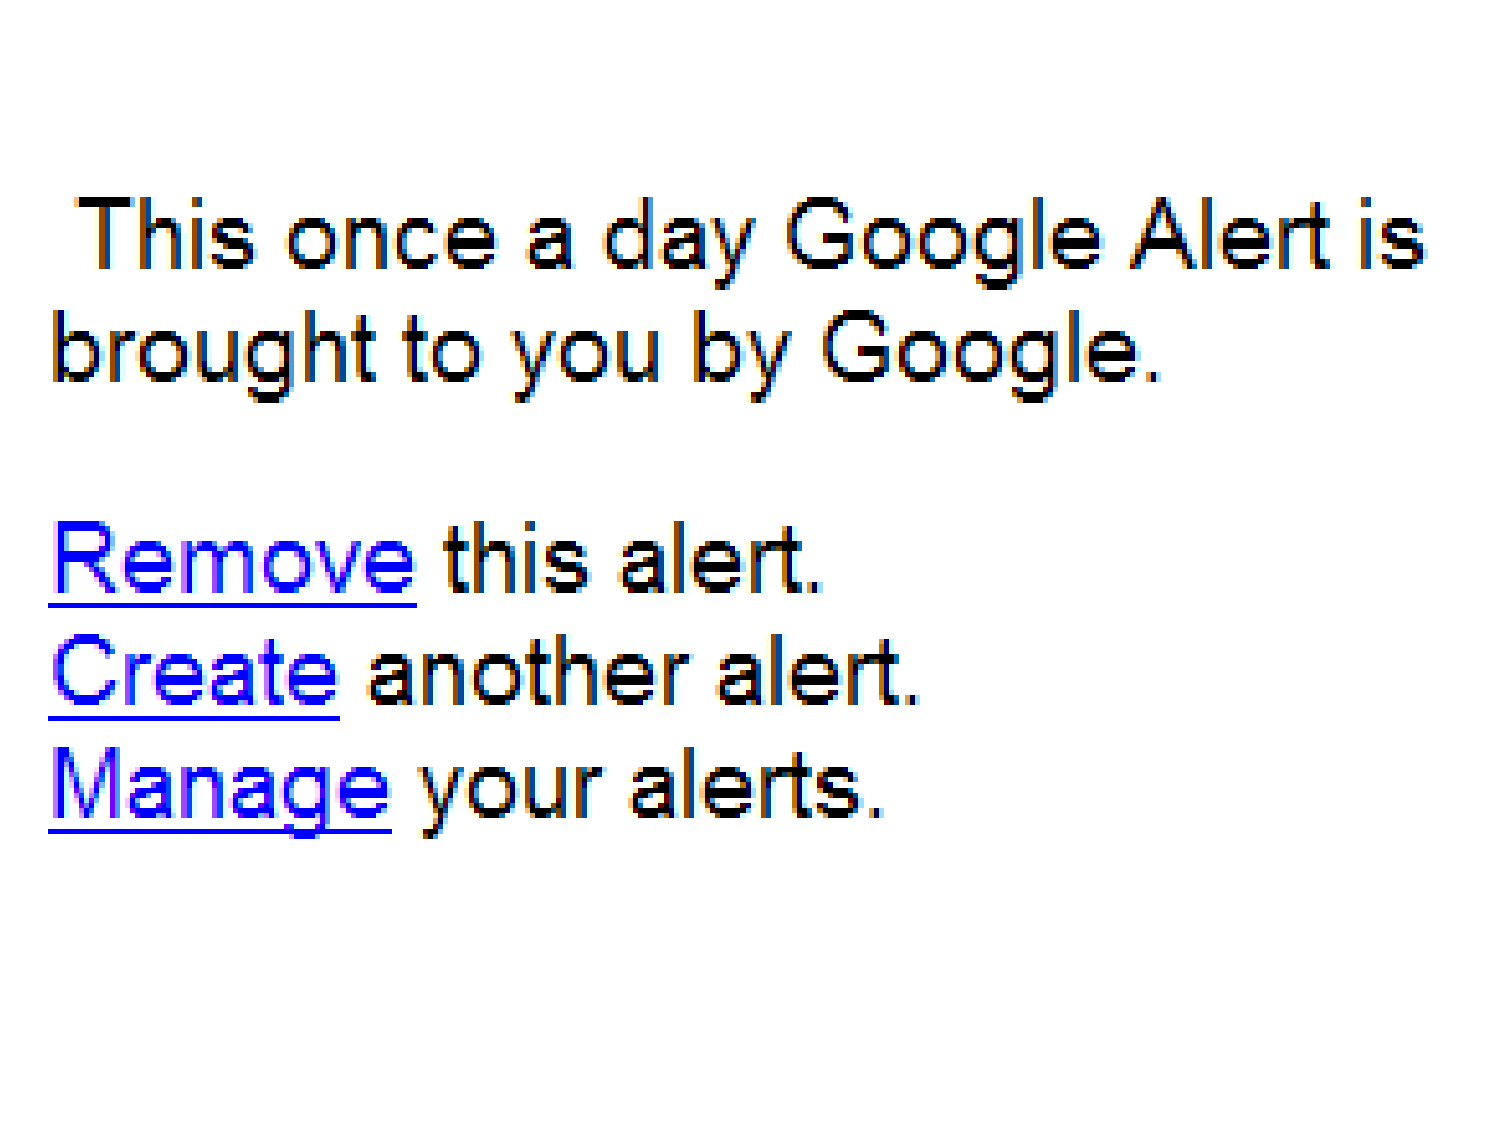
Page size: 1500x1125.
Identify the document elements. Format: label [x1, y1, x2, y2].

picture [23, 172, 1500, 937]
